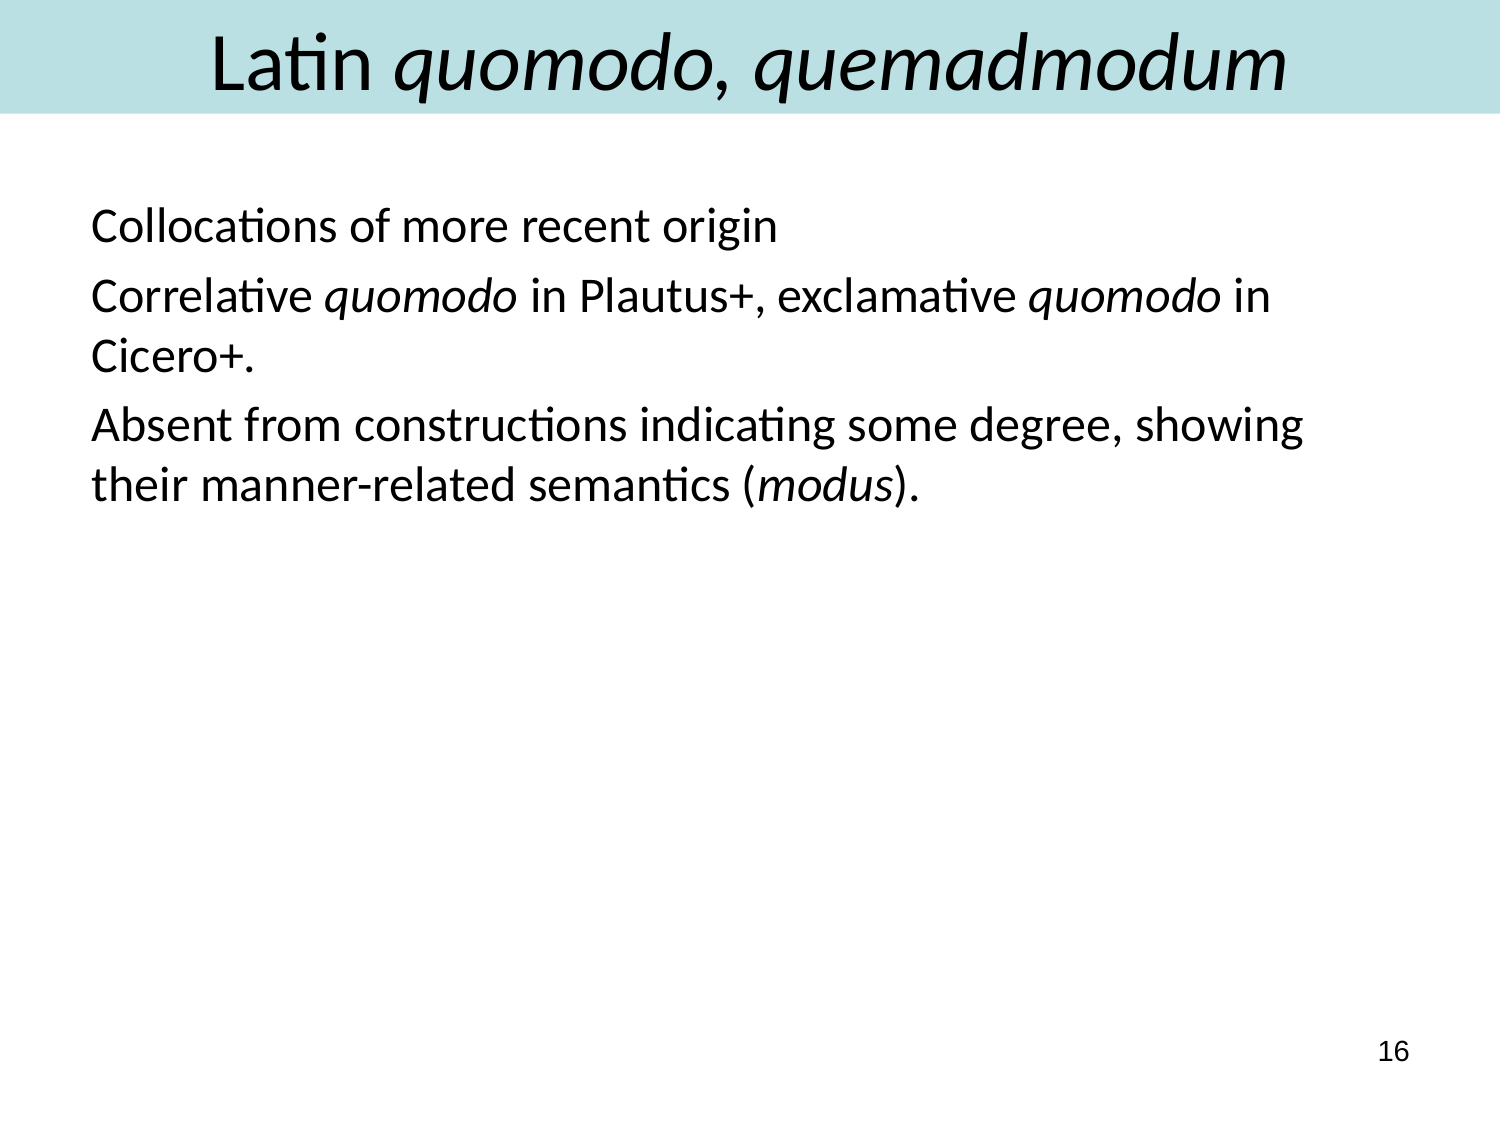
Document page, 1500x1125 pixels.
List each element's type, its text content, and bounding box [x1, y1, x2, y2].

list Collocations of more recent origin Correlative quomodo in Plautus+, exclamative quomodo in Cicero+. Absent from constructions indicating some degree, showing their manner-related semantics (modus). [76, 184, 1427, 927]
slide_number 16 [1074, 1024, 1425, 1103]
title Latin quomodo, quemadmodum [0, 0, 1500, 114]
